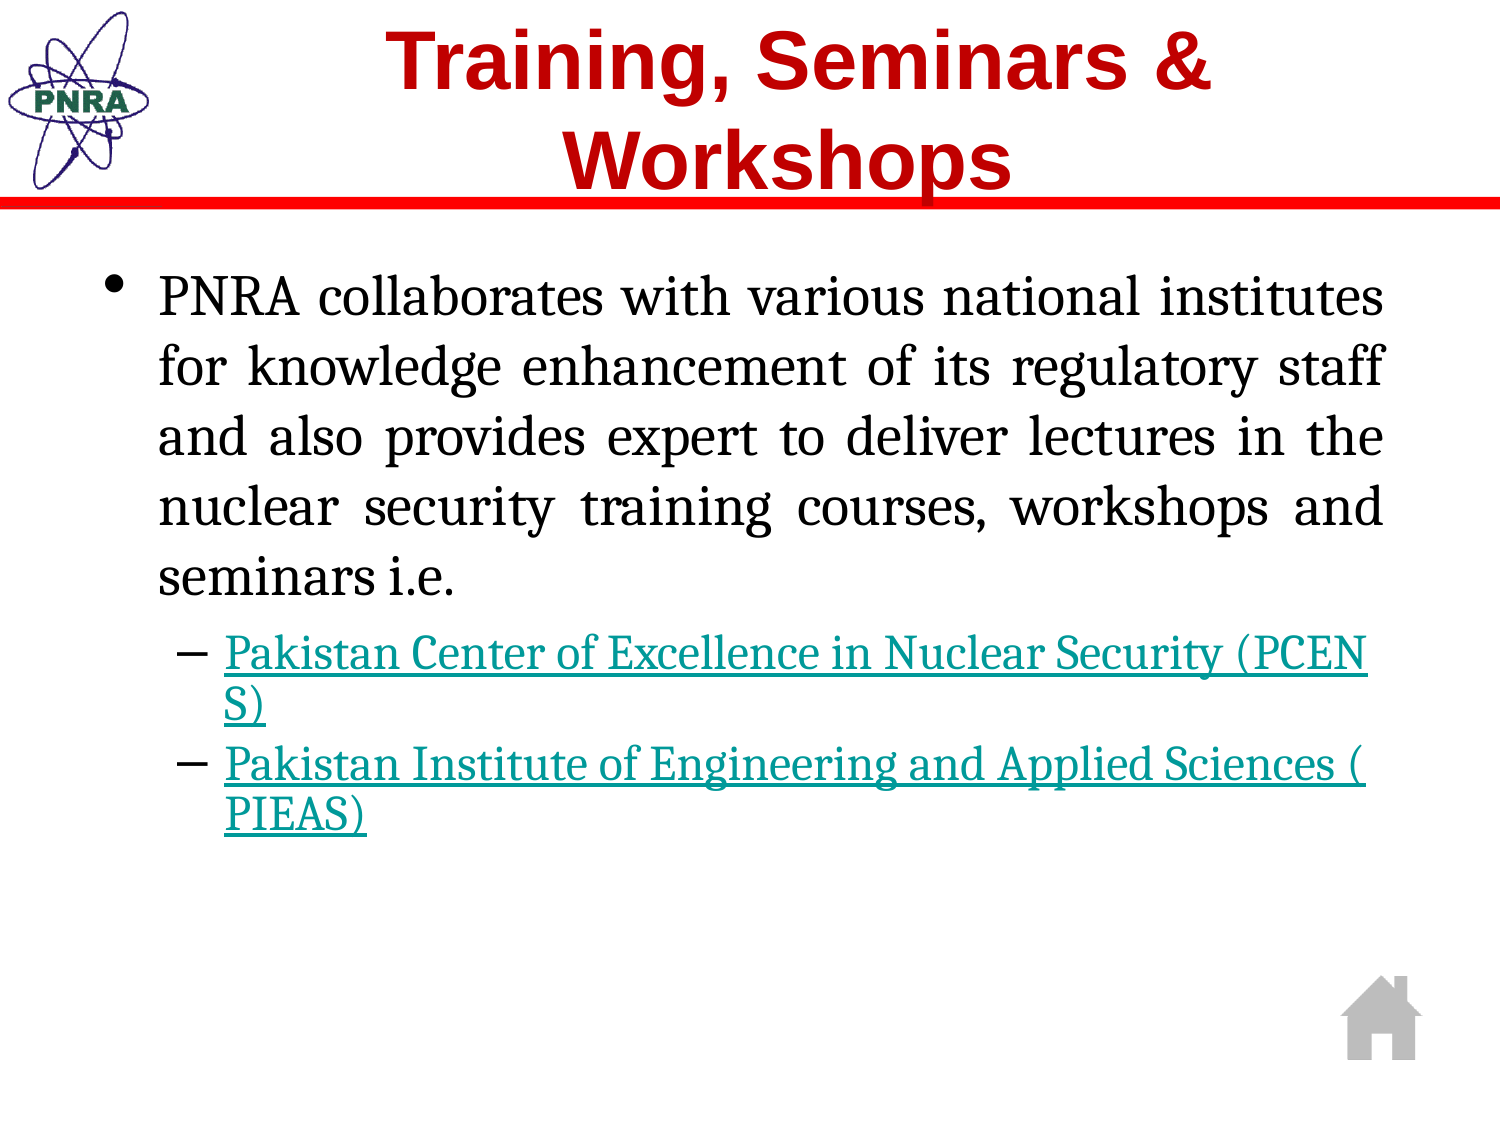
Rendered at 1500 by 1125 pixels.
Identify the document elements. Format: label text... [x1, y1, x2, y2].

list PNRA collaborates with various national institutes for knowledge enhancement of its regulatory staff and also provides expert to deliver lectures in the nuclear security training courses, workshops and seminars i.e. Pakistan Center of Excellence in Nuclear Security (PCENS) Pakistan Institute of Engineering and Applied Sciences (PIEAS) [87, 249, 1401, 993]
picture [1337, 974, 1425, 1063]
picture [0, 0, 162, 207]
title Training, Seminars & Workshops [149, 49, 1451, 163]
